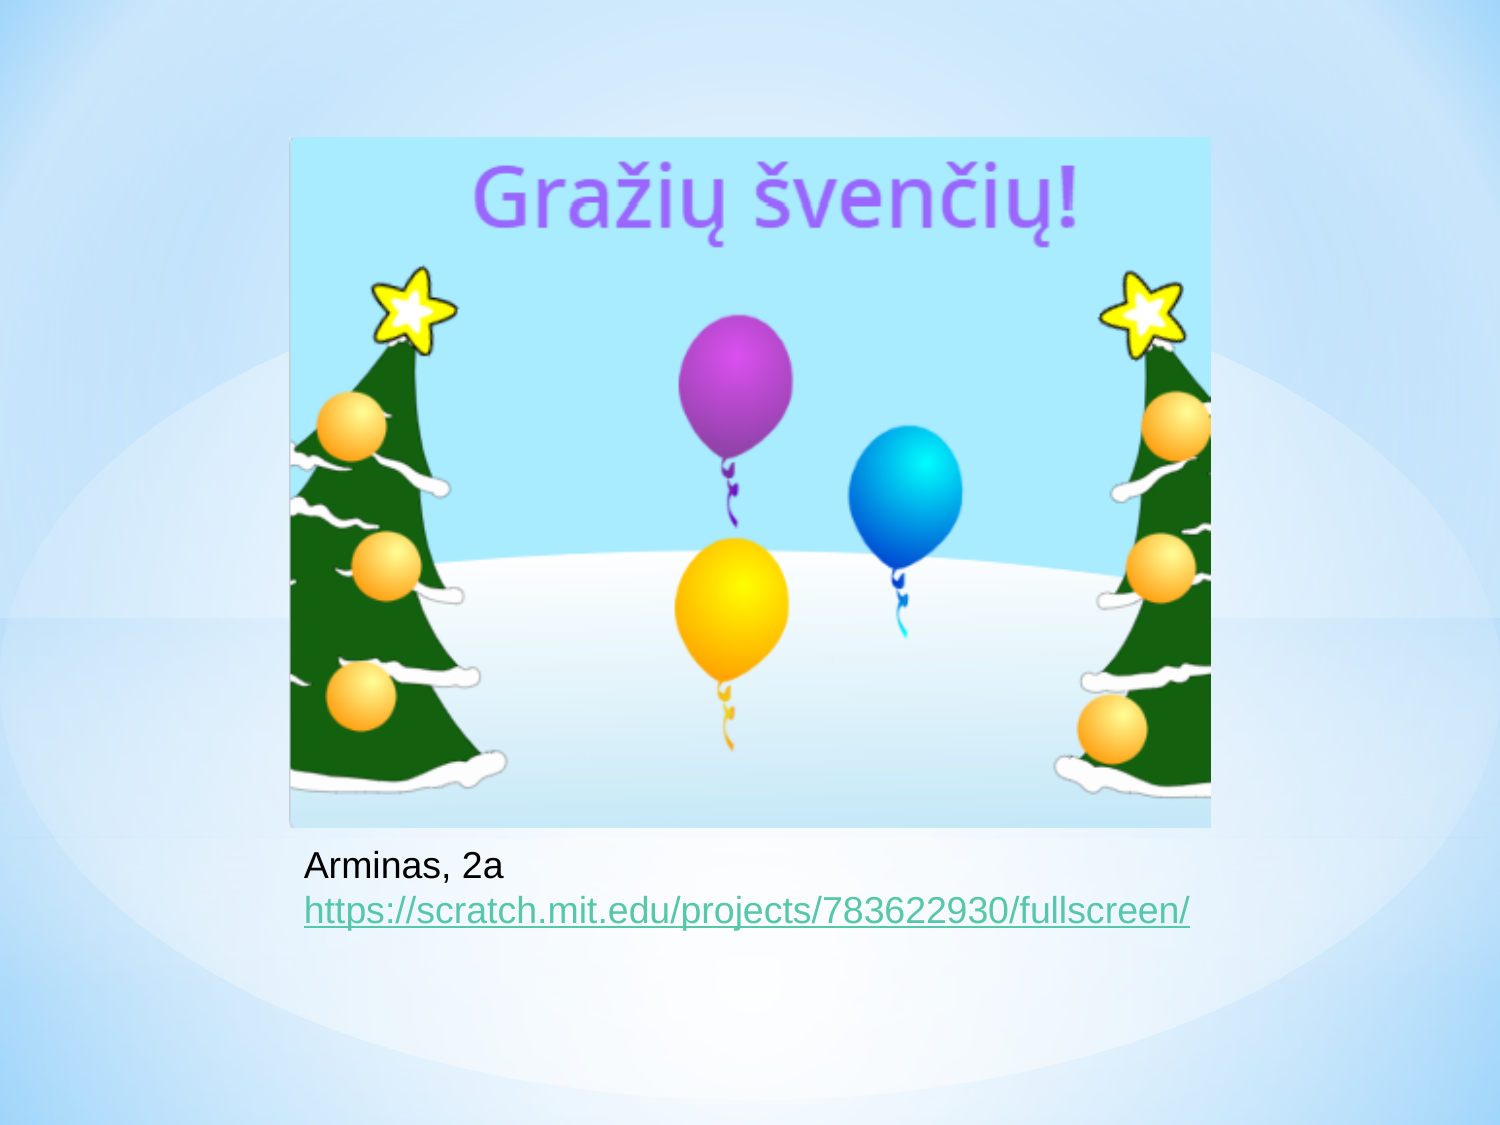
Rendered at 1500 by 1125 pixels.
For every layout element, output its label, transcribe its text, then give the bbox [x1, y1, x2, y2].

text_box Arminas, 2a https://scratch.mit.edu/projects/783622930/fullscreen/ [289, 834, 1294, 984]
picture [288, 136, 1211, 829]
